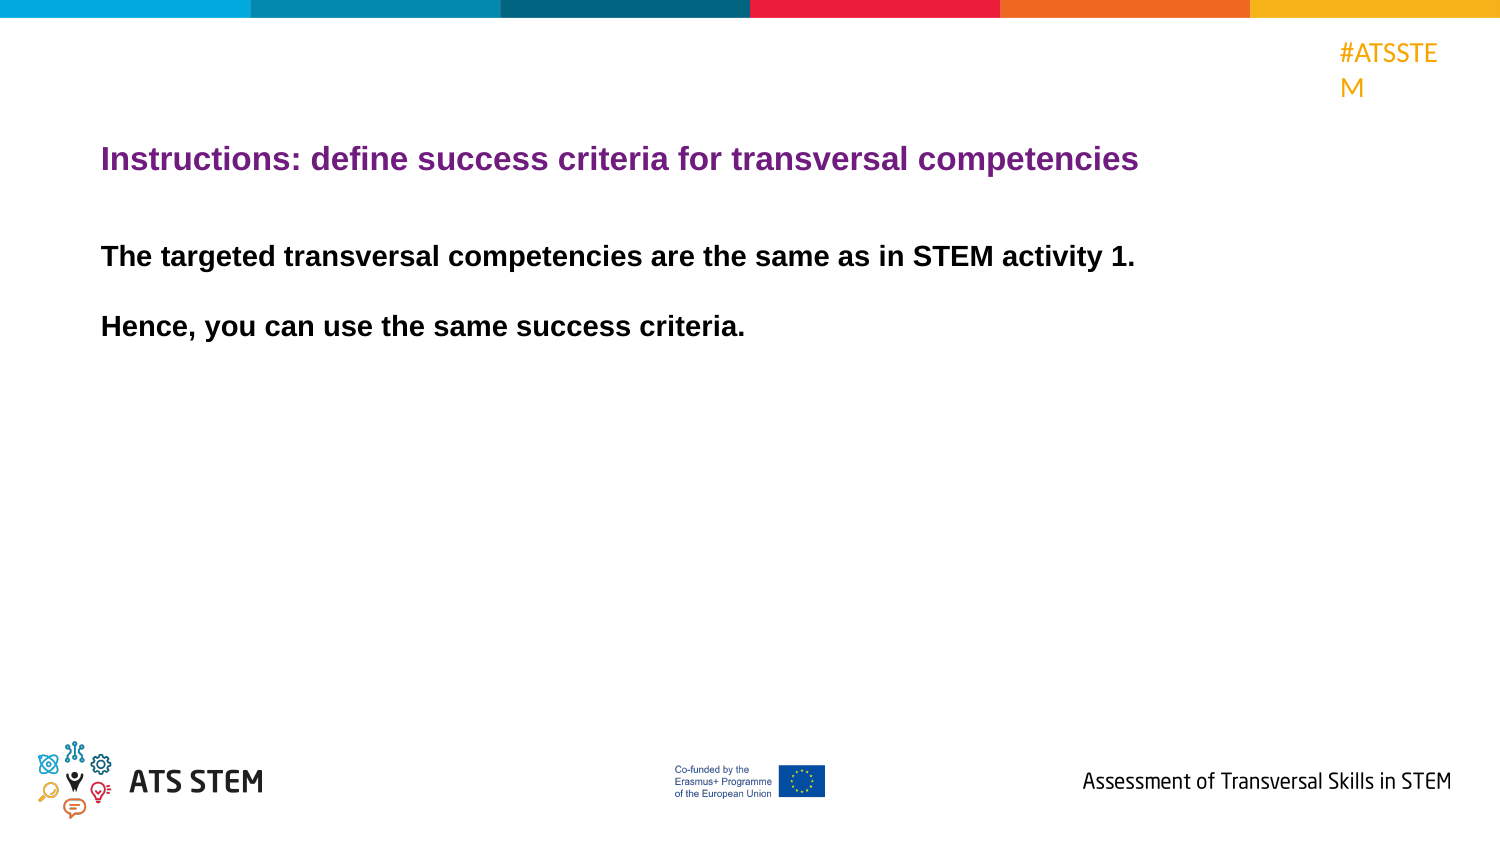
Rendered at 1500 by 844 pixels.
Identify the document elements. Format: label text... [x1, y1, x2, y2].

text_box Instructions: define success criteria for transversal competencies The targeted transversal competencies are the same as in STEM activity 1. Hence, you can use the same success criteria. [85, 122, 1372, 309]
picture [1083, 772, 1450, 789]
picture [38, 741, 262, 819]
picture [675, 765, 825, 799]
picture [751, 0, 1500, 18]
